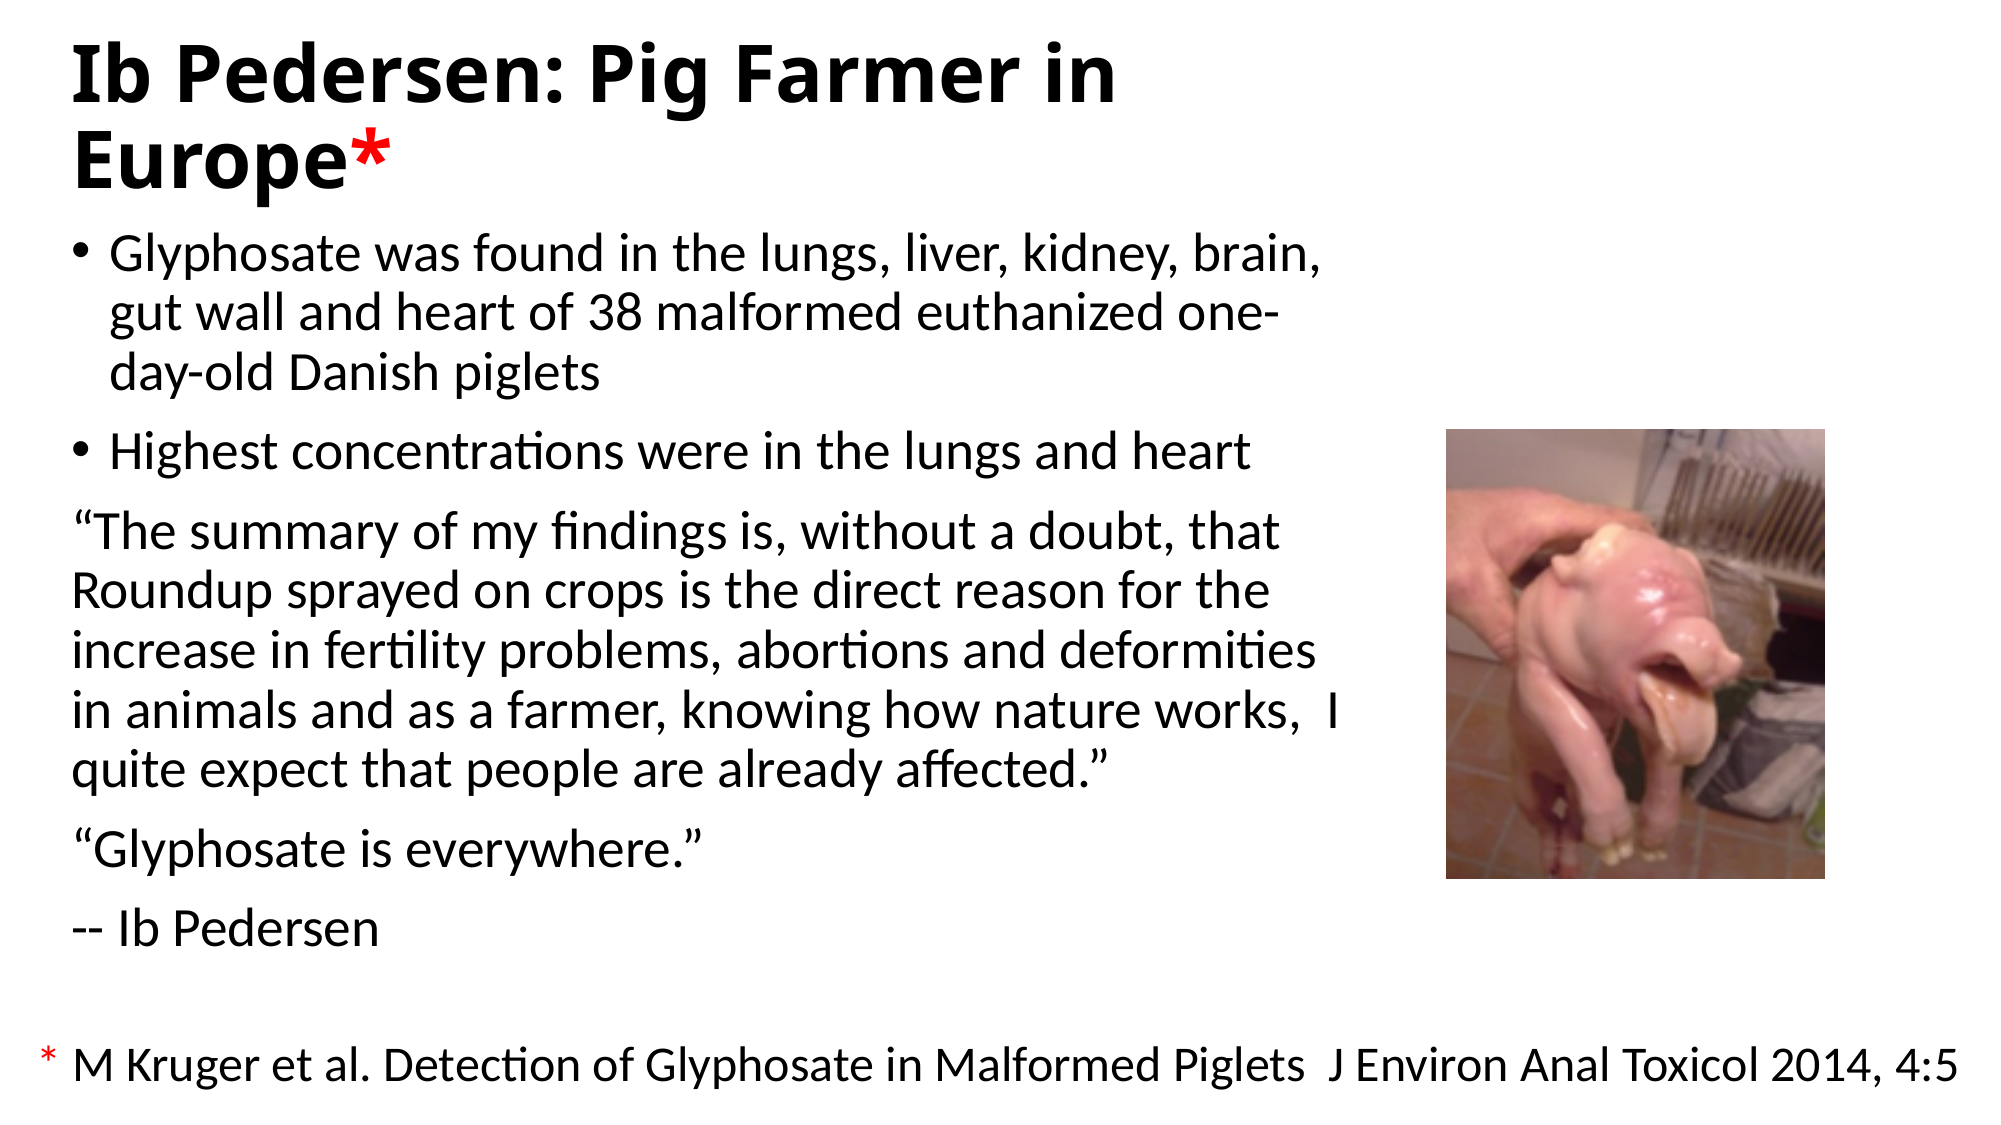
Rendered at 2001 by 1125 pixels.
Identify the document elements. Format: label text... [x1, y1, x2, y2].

text_box * M Kruger et al. Detection of Glyphosate in Malformed Piglets J Environ Anal Toxicol 2014, 4:5 [21, 1023, 2000, 1099]
list Glyphosate was found in the lungs, liver, kidney, brain, gut wall and heart of 38 malformed euthanized one-day-old Danish piglets Highest concentrations were in the lungs and heart “The summary of my findings is, without a doubt, that Roundup sprayed on crops is the direct reason for the increase in fertility problems, abortions and deformities in animals and as a farmer, knowing how nature works, I quite expect that people are already affected.” “Glyphosate is everywhere.” -- Ib Pedersen [56, 215, 1372, 975]
title Ib Pedersen: Pig Farmer in Europe* [56, 25, 1406, 214]
picture [1446, 429, 1825, 879]
